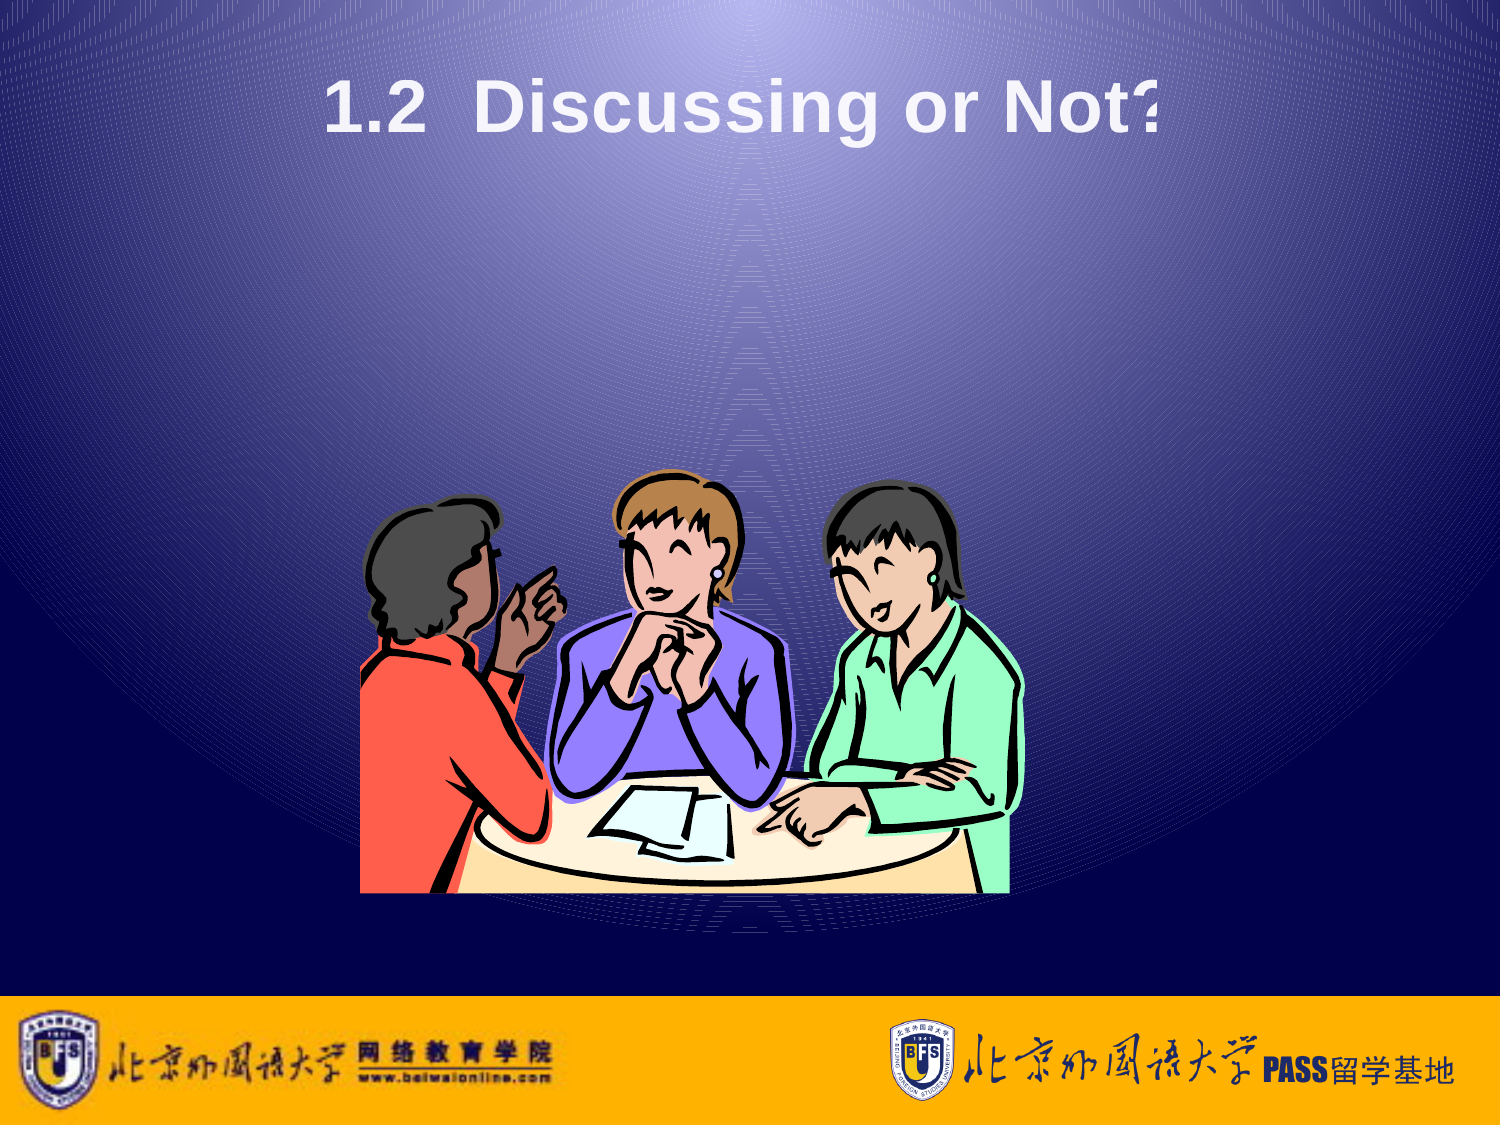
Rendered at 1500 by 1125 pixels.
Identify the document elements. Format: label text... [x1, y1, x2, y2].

title 1.2 Discussing or Not? [50, 50, 1450, 194]
picture [359, 466, 1026, 894]
picture [0, 996, 1500, 1125]
